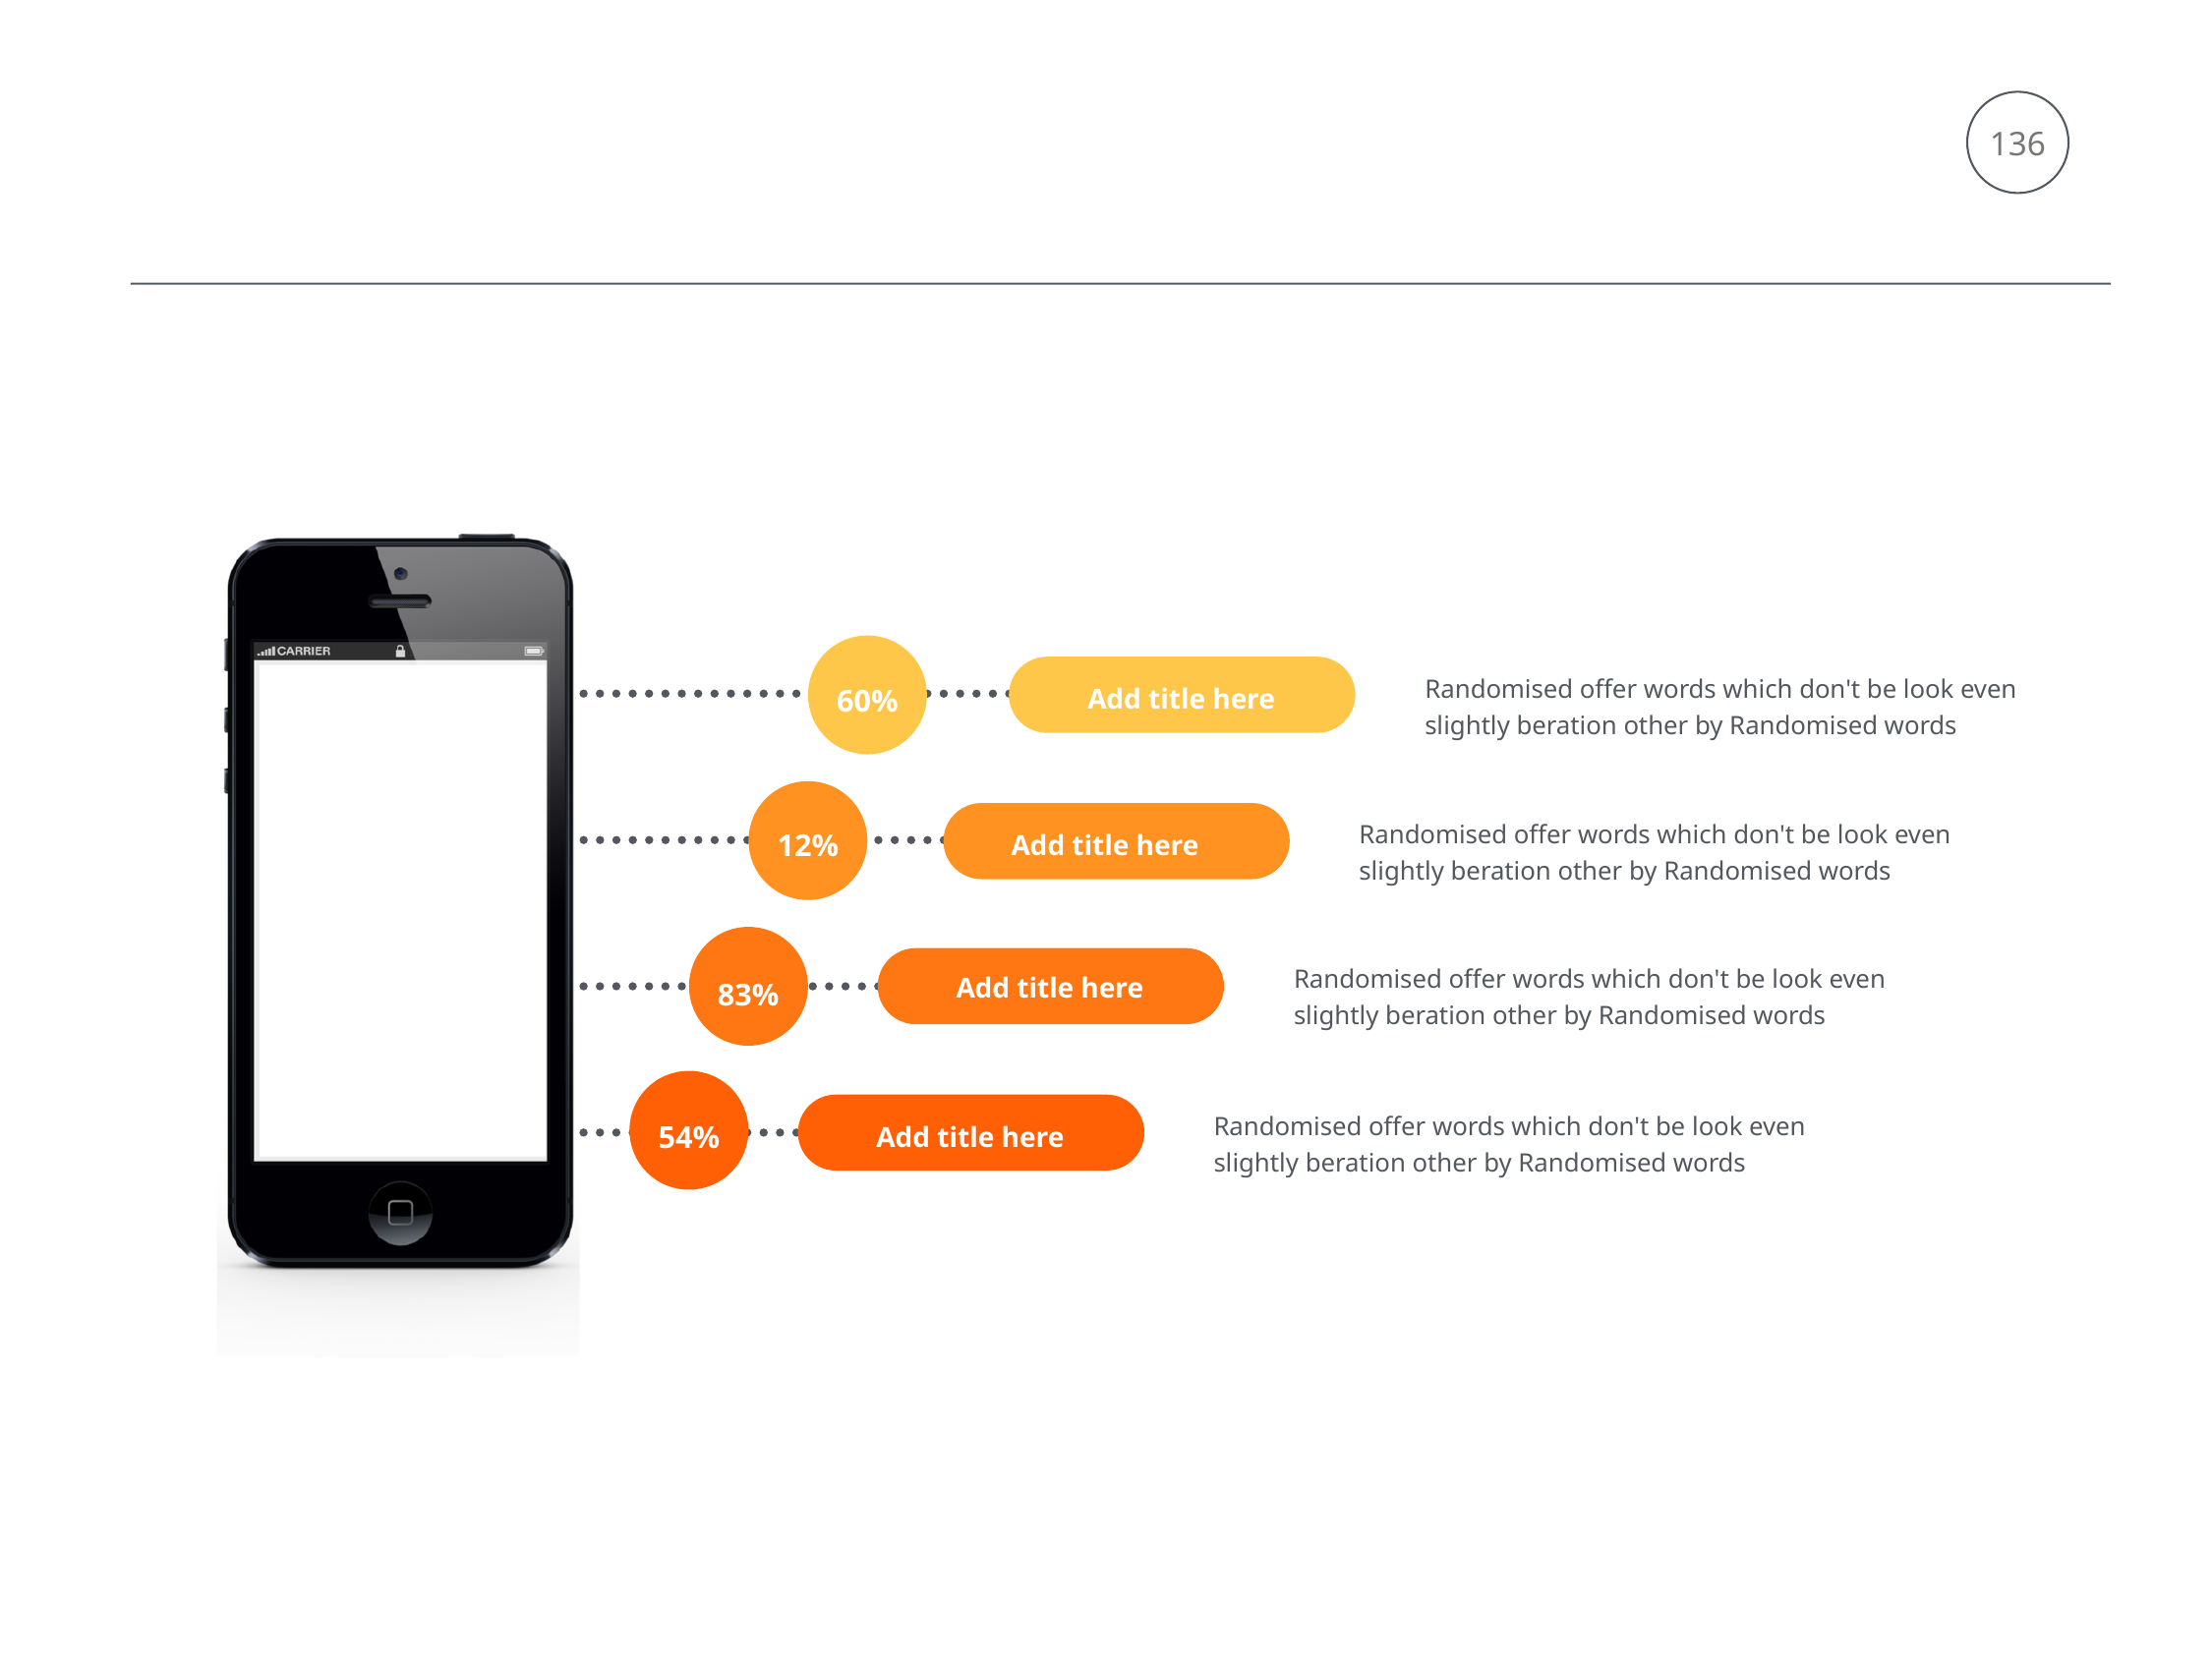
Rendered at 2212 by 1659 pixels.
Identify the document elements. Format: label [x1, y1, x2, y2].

text_box [1425, 659, 2065, 746]
text_box [943, 803, 1290, 880]
text_box [1213, 1098, 1853, 1183]
text_box [1359, 806, 1999, 891]
text_box [1294, 950, 1951, 1036]
text_box [1009, 657, 1356, 733]
text_box [628, 1070, 749, 1190]
text_box [747, 780, 868, 900]
slide_number [1965, 86, 2070, 196]
picture [216, 520, 580, 1357]
text_box [796, 1094, 1145, 1172]
text_box [687, 927, 808, 1046]
text_box [877, 947, 1225, 1025]
text_box [806, 635, 927, 755]
